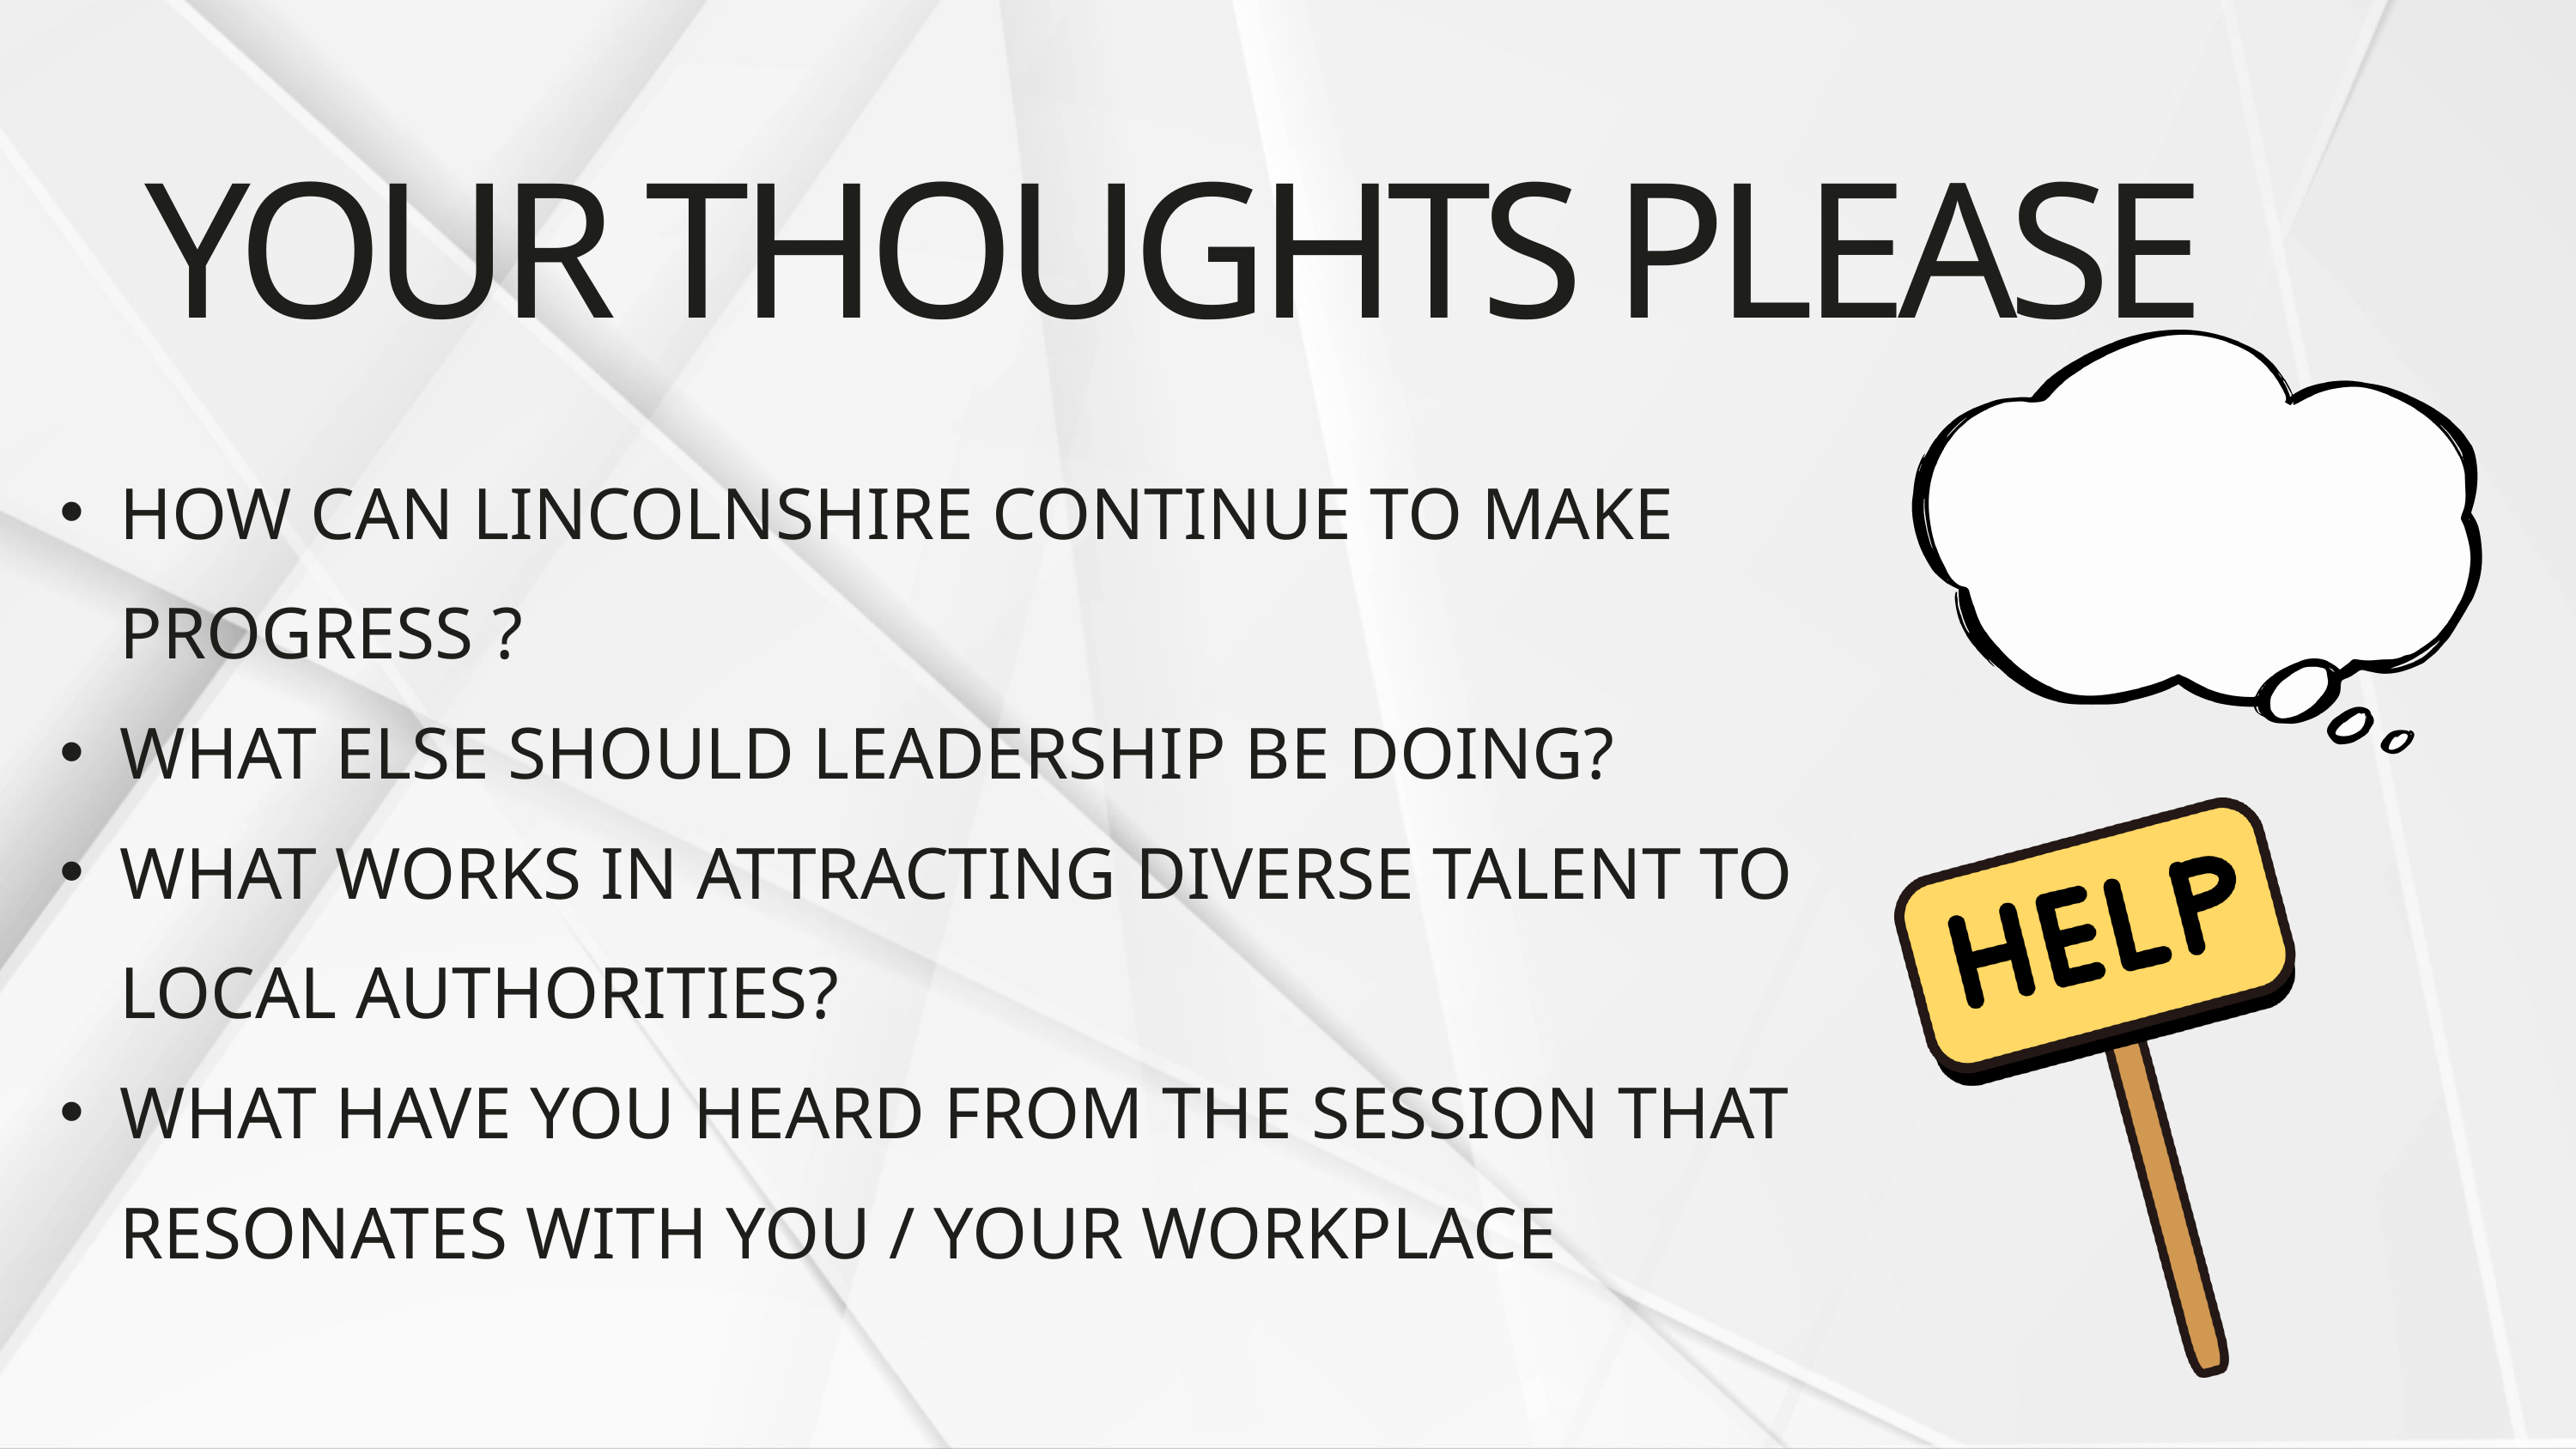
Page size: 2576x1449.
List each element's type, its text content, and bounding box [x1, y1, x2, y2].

text_box [0, 0, 2576, 1449]
text_box [1911, 356, 2483, 755]
text_box [1889, 797, 2300, 1378]
text_box YOUR THOUGHTS PLEASE [144, 167, 2536, 356]
text_box HOW CAN LINCOLNSHIRE CONTINUE TO MAKE PROGRESS ? WHAT ELSE SHOULD LEADERSHIP BE DOING? WHAT WORKS IN ATTRACTING DIVERSE TALENT TO LOCAL AUTHORITIES? WHAT HAVE YOU HEARD FROM THE SESSION THAT RESONATES WITH YOU / YOUR WORKPLACE [0, 433, 1912, 1273]
